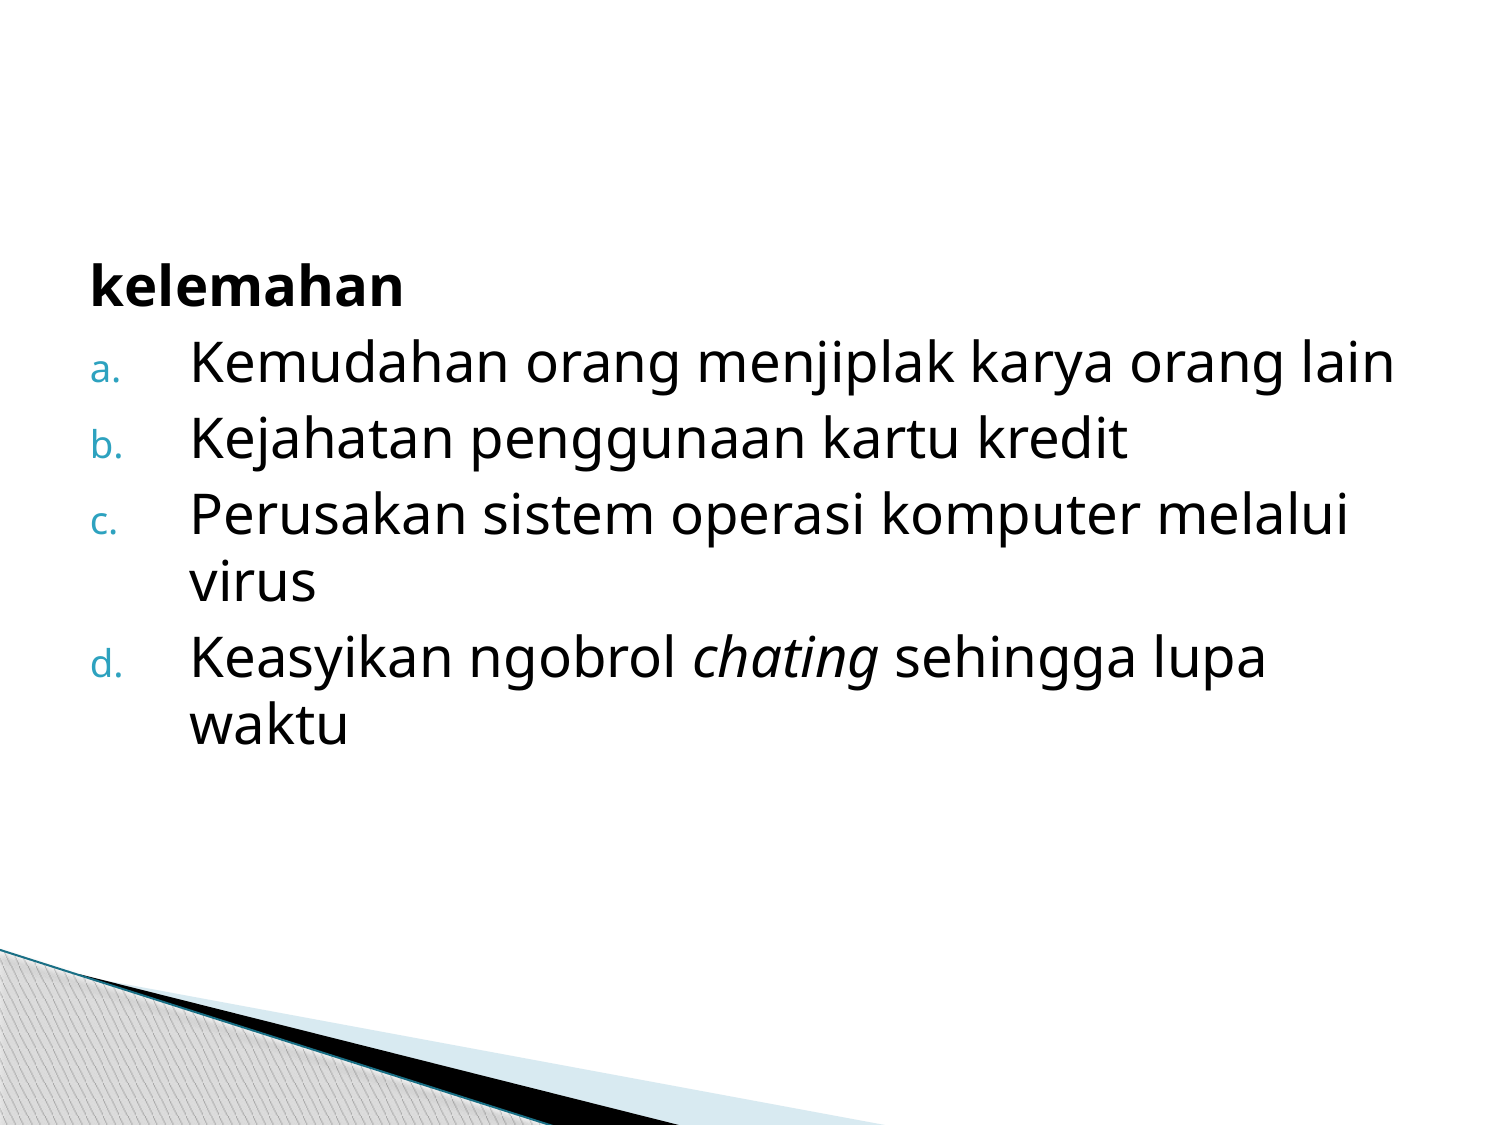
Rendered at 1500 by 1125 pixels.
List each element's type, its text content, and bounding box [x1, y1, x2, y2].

list kelemahan Kemudahan orang menjiplak karya orang lain Kejahatan penggunaan kartu kredit Perusakan sistem operasi komputer melalui virus Keasyikan ngobrol chating sehingga lupa waktu [75, 243, 1425, 986]
